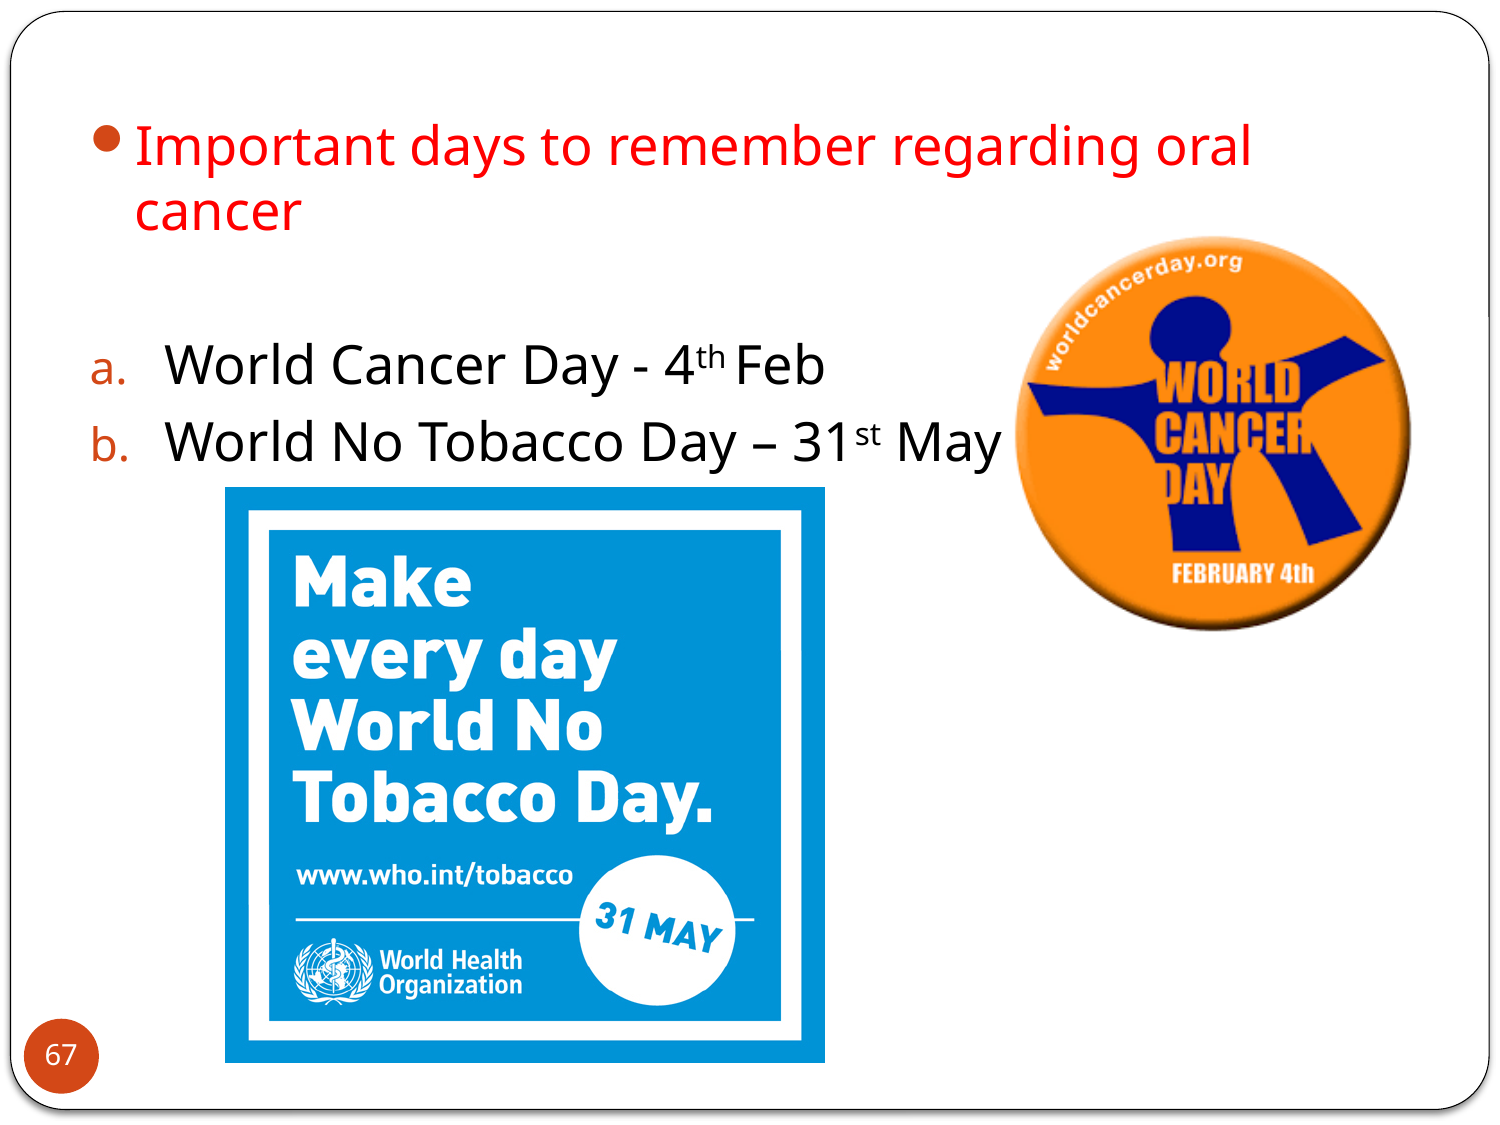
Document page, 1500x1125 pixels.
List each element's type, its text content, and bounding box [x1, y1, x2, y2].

picture [249, 511, 801, 1040]
slide_number 67 [23, 1018, 99, 1094]
list Important days to remember regarding oral cancer World Cancer Day - 4th Feb World No Tobacco Day – 31st May [74, 103, 1425, 1005]
picture [1012, 233, 1415, 636]
